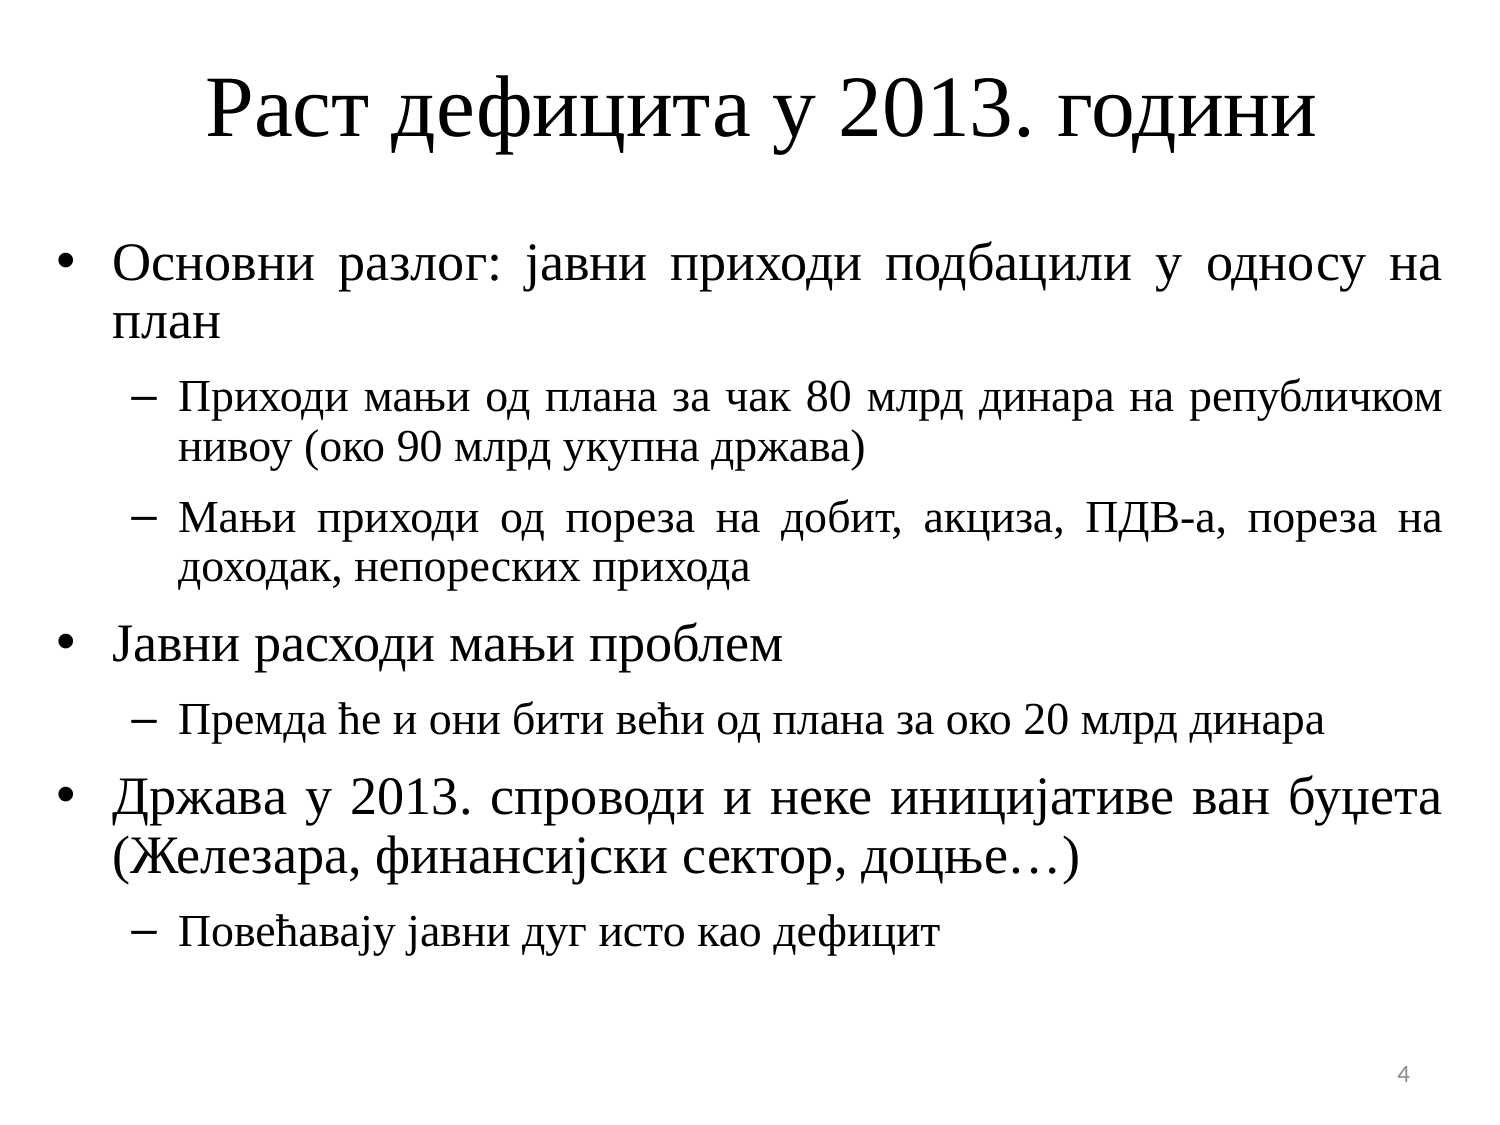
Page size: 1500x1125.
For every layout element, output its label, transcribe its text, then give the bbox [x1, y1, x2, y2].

title Раст дефицита у 2013. години [40, 6, 1483, 195]
list Основни разлог: јавни приходи подбацили у односу на план Приходи мањи од плана за чак 80 млрд динара на републичком нивоу (око 90 млрд укупна држава) Мањи приходи од пореза на добит, акциза, ПДВ-а, пореза на доходак, непореских прихода Јавни расходи мањи проблем Премда ће и они бити већи од плана за око 20 млрд динара Држава у 2013. спроводи и неке иницијативе ван буџета (Железара, финансијски сектор, доцње…) Повећавају јавни дуг исто као дефицит [40, 226, 1460, 1071]
slide_number 4 [1074, 1042, 1425, 1103]
